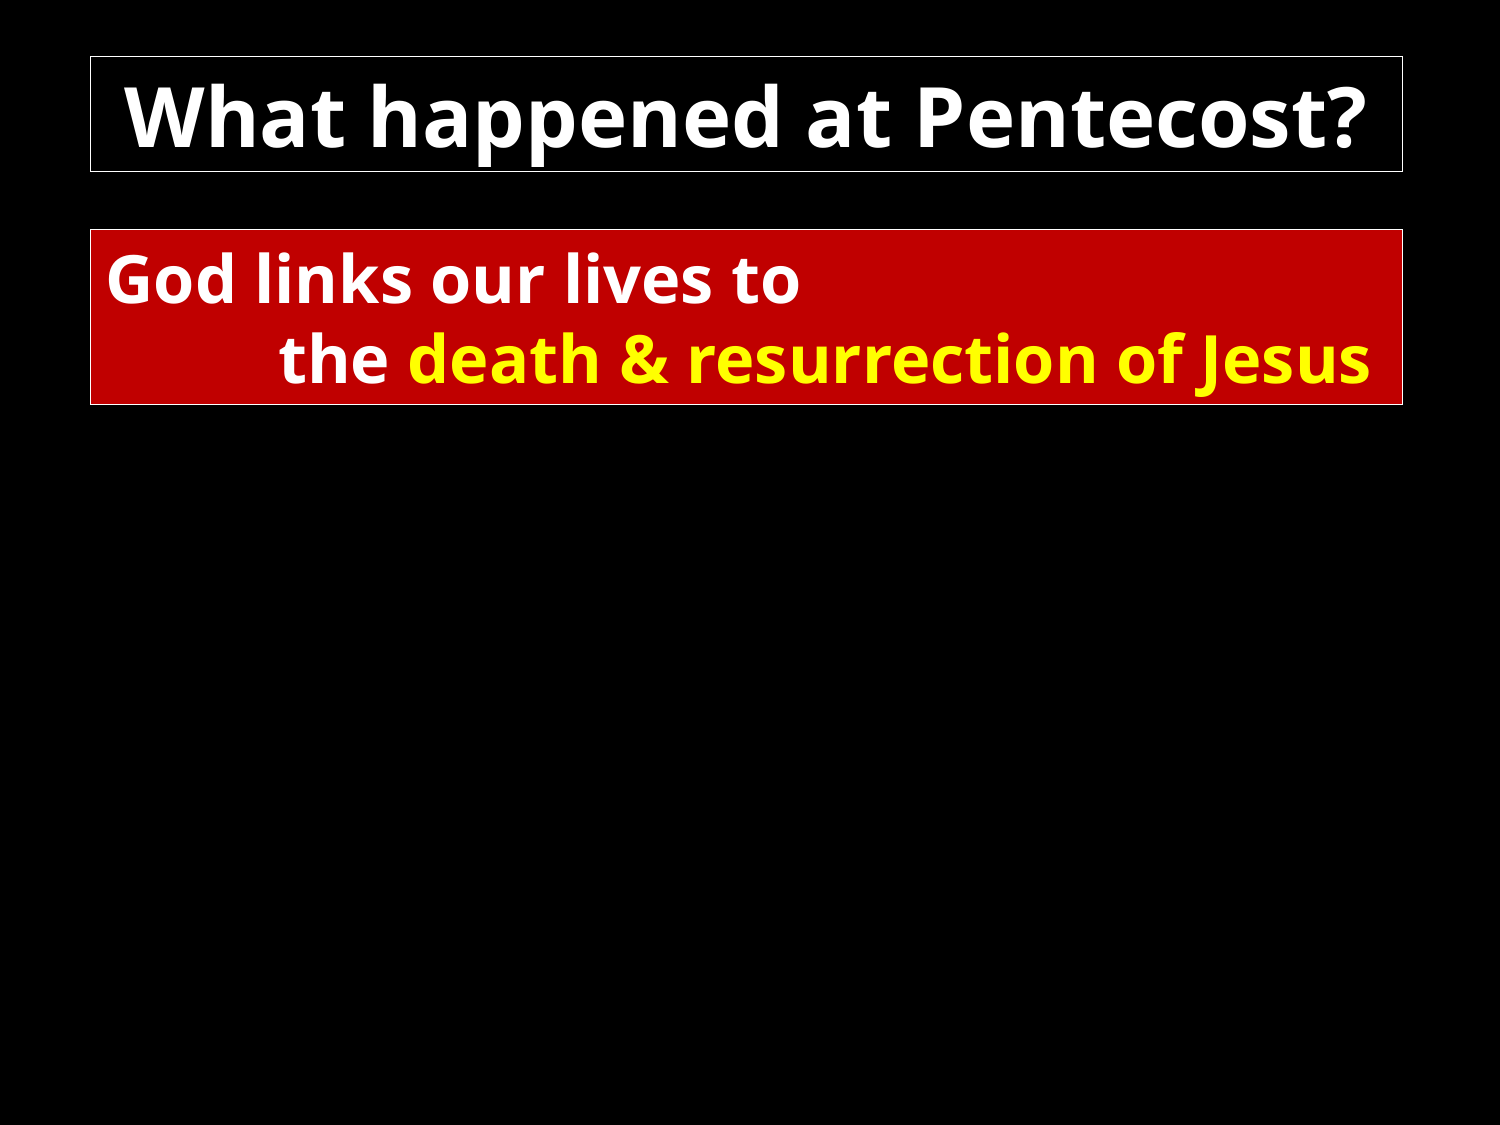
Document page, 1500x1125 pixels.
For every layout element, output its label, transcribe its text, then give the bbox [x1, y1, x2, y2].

text_box What happened at Pentecost? [90, 56, 1403, 172]
text_box God links our lives to the death & resurrection of Jesus [90, 229, 1403, 405]
